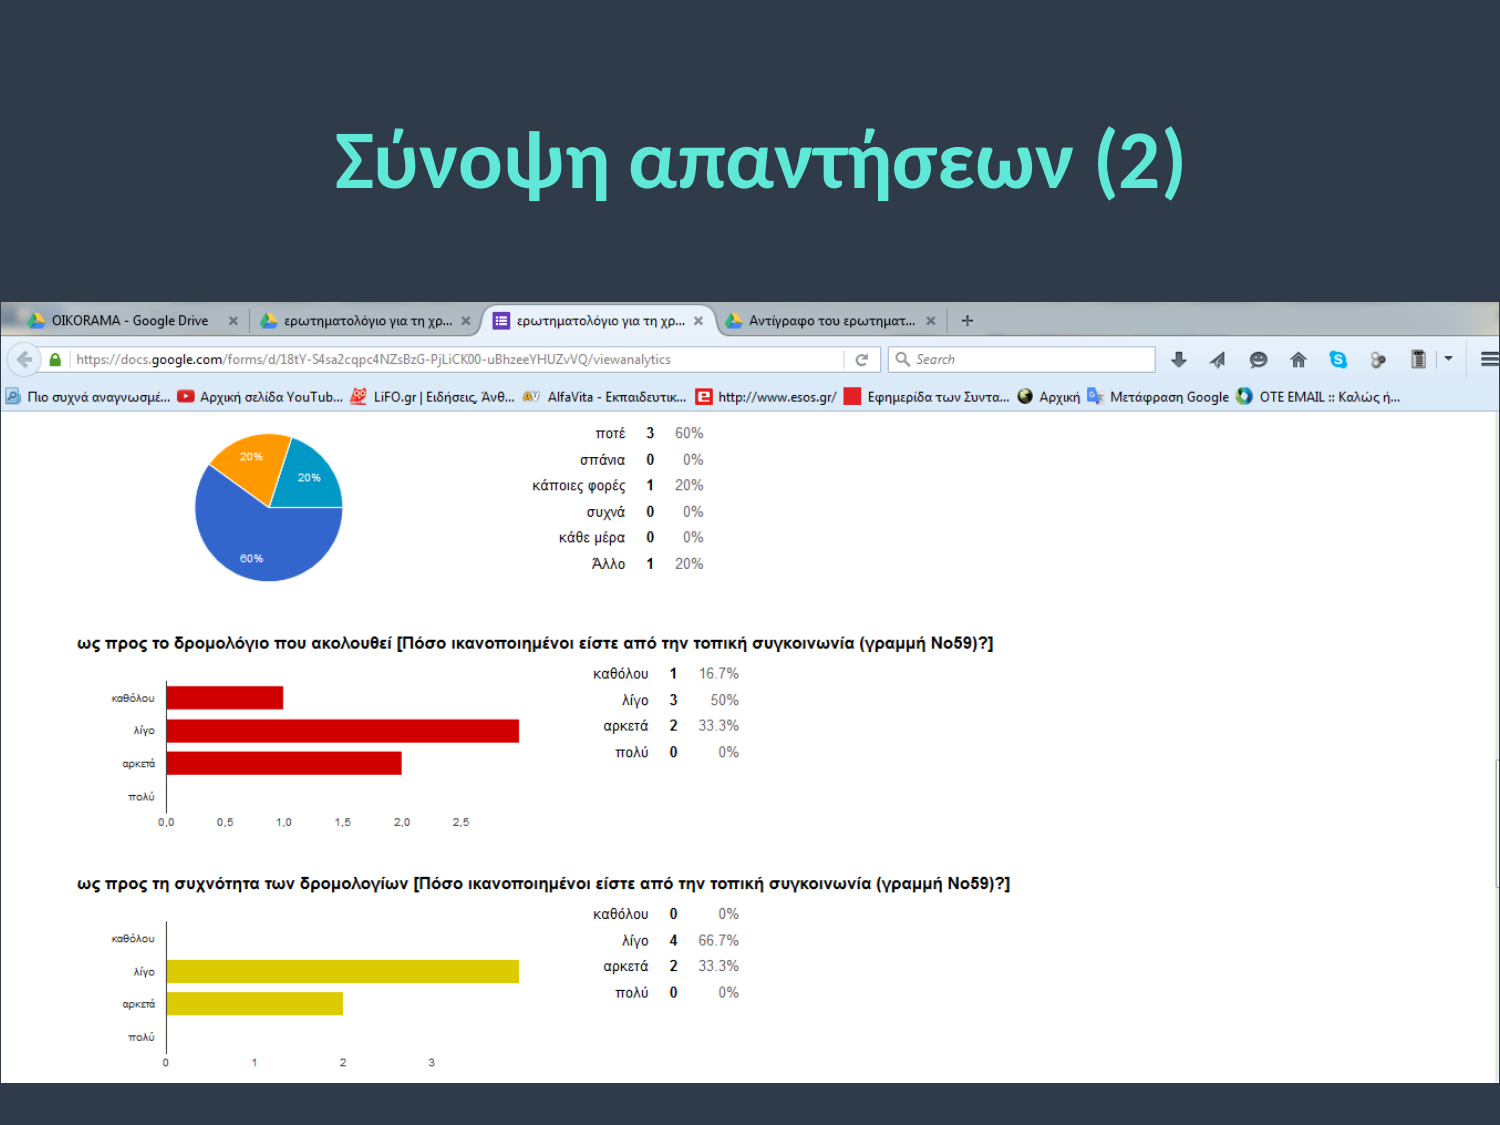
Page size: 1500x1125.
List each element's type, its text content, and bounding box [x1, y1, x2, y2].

title Σύνοψη απαντήσεων (2) [123, 66, 1399, 244]
picture [1, 302, 1499, 1083]
